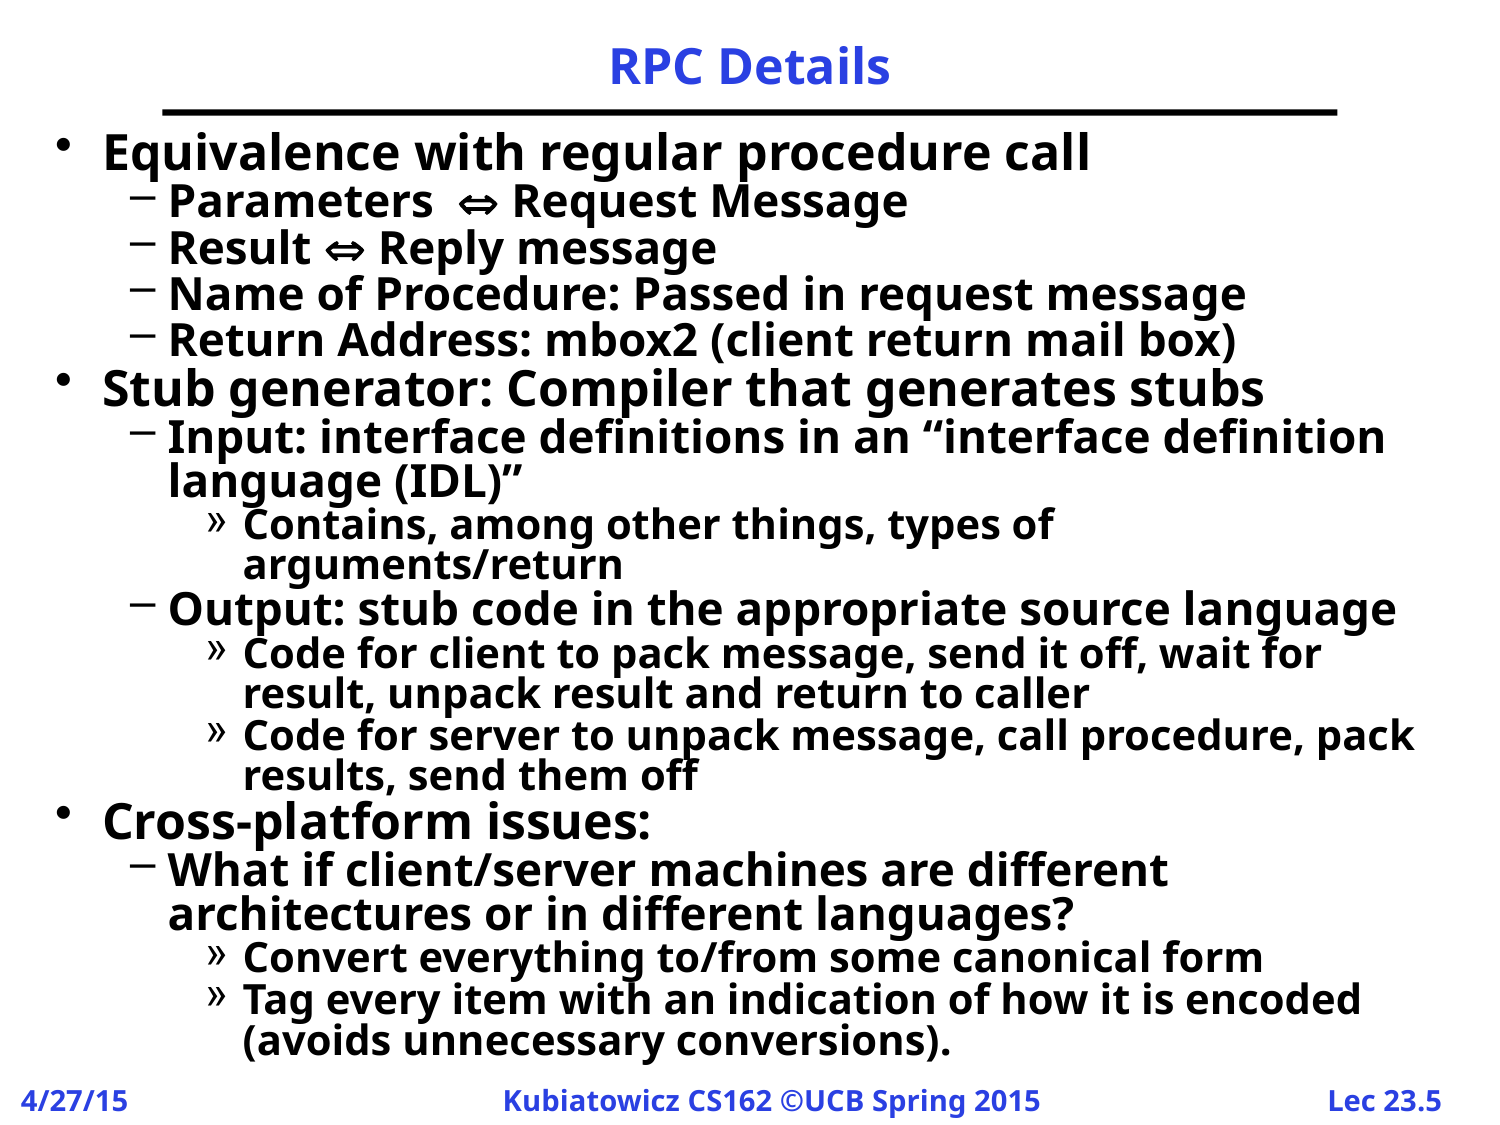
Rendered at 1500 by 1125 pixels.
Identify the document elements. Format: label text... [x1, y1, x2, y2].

list Equivalence with regular procedure call Parameters Request Message Result  Reply message Name of Procedure: Passed in request message Return Address: mbox2 (client return mail box) Stub generator: Compiler that generates stubs Input: interface definitions in an “interface definition language (IDL)” Contains, among other things, types of arguments/return Output: stub code in the appropriate source language Code for client to pack message, send it off, wait for result, unpack result and return to caller Code for server to unpack message, call procedure, pack results, send them off Cross-platform issues: What if client/server machines are different architectures or in different languages? Convert everything to/from some canonical form Tag every item with an indication of how it is encoded (avoids unnecessary conversions). [40, 125, 1460, 1075]
title RPC Details [162, 24, 1338, 113]
